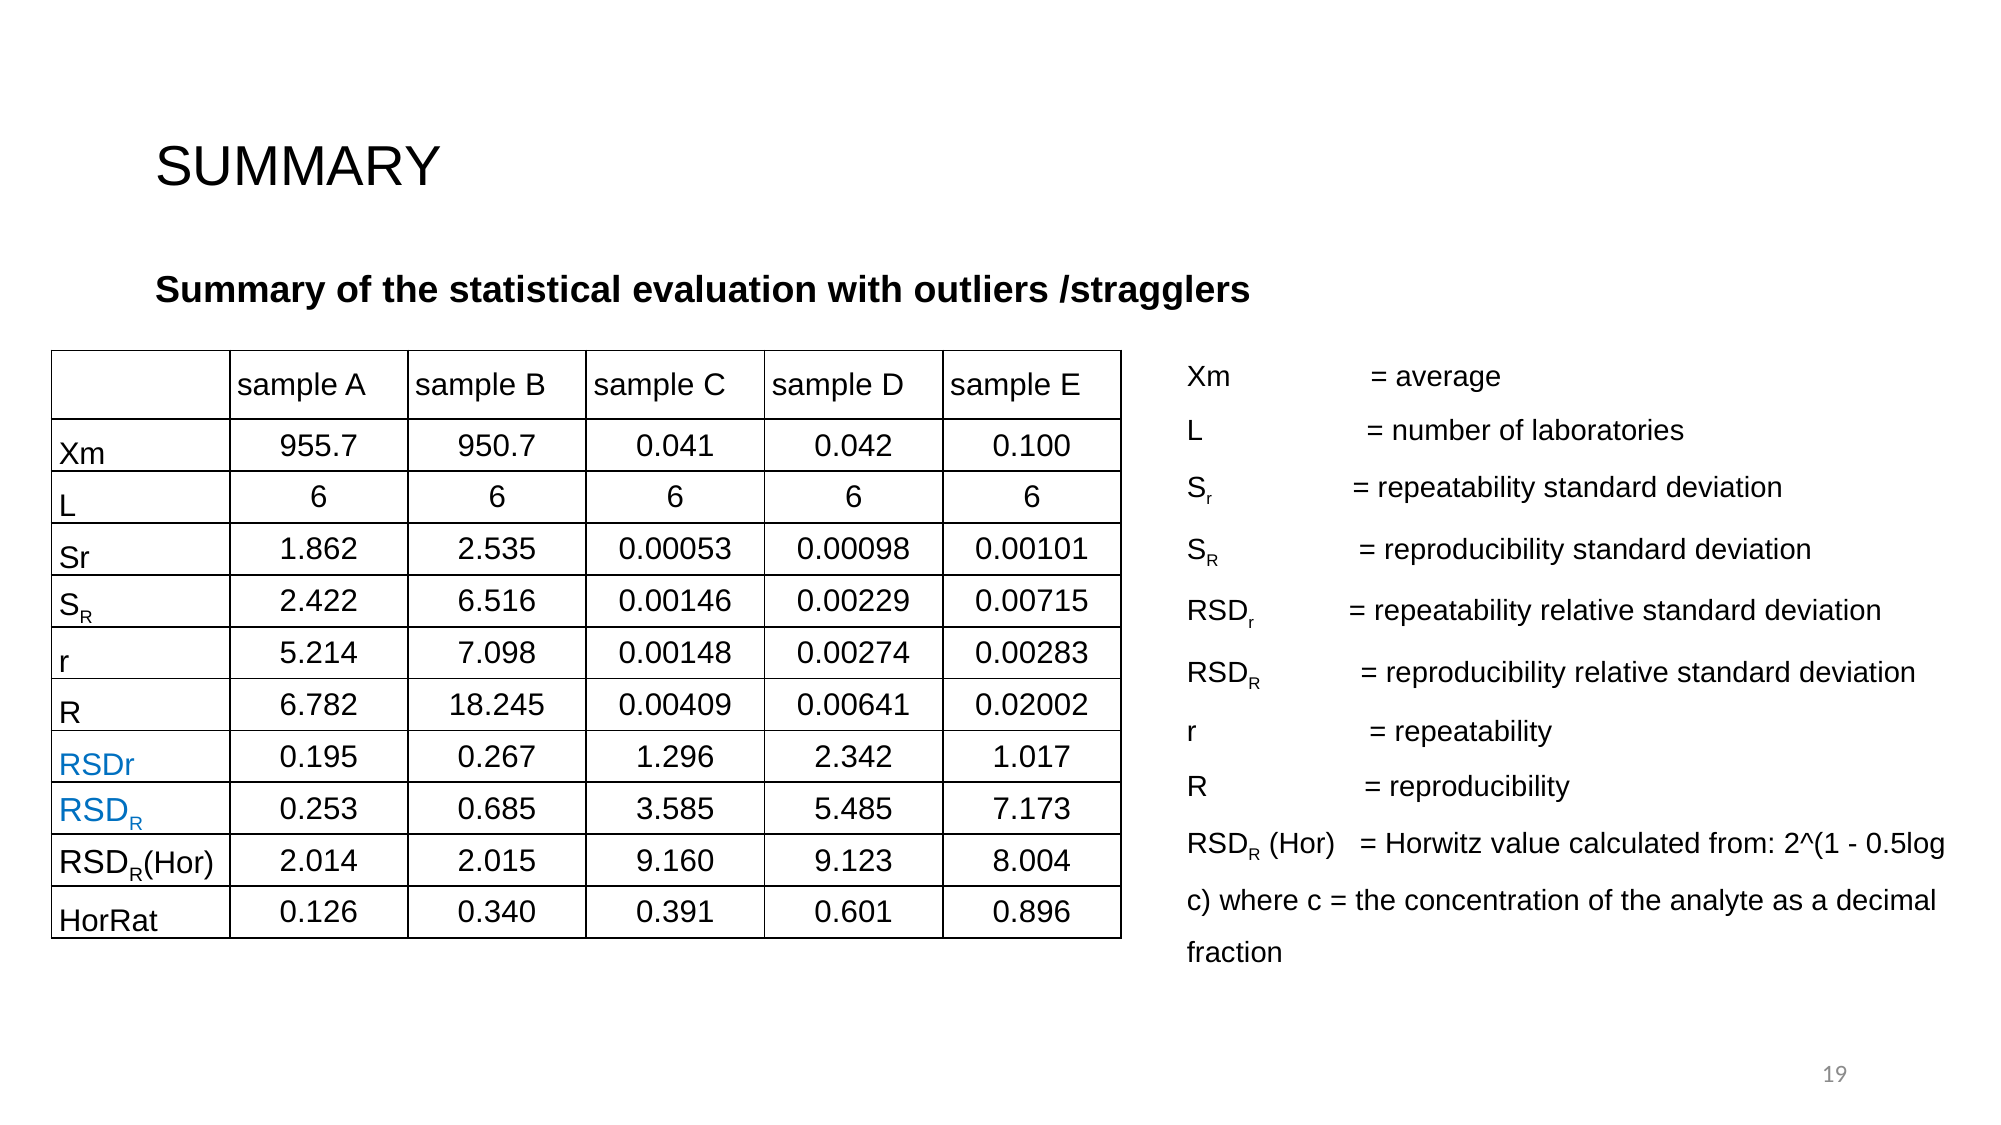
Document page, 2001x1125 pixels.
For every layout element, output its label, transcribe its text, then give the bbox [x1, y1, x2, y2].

table_cell 0.00283 [944, 628, 1120, 678]
table_cell 0.00146 [587, 576, 764, 626]
text_box Summary of the statistical evaluation with outliers /stragglers [140, 257, 1308, 318]
table_cell 6 [409, 472, 585, 522]
table_cell 0.00274 [765, 628, 942, 678]
table_cell RSDR(Hor) [52, 835, 229, 885]
table_cell L [52, 472, 229, 522]
slide_number 19 [1412, 1042, 1863, 1103]
table_header sample E [944, 351, 1120, 418]
table_cell 6 [231, 472, 407, 522]
text_box Summary [140, 76, 1360, 258]
table_cell 5.214 [231, 628, 407, 678]
table_cell 0.041 [587, 420, 764, 470]
table_header sample C [587, 351, 764, 418]
table_cell 0.100 [944, 420, 1120, 470]
table_cell Sr [52, 524, 229, 574]
table_cell R [52, 679, 229, 730]
table_cell 6 [587, 472, 764, 522]
text_box Xm = average L = number of laboratories Sr = repeatability standard deviation SR = reproducibility standard deviation RSDr = repeatability relative standard deviation RSDR = reproducibility relative standard deviation r = repeatability R = reproducibility RSDR (Hor) = Horwitz value calculated from: 2^(1 - 0.5log c) where c = the concentration of the analyte as a decimal fraction [965, 332, 1990, 976]
table_cell 7.098 [409, 628, 585, 678]
table_cell 0.00101 [944, 524, 1120, 574]
table_cell 0.253 [231, 783, 407, 833]
table_cell 6 [944, 472, 1120, 522]
table_cell 0.00641 [765, 679, 942, 730]
table_cell 0.685 [409, 783, 585, 833]
table_cell 0.00409 [587, 679, 764, 730]
table_cell 0.601 [765, 887, 942, 937]
table_cell 8.004 [944, 835, 1120, 885]
table_cell SR [52, 576, 229, 626]
table_cell 0.126 [231, 887, 407, 937]
table_cell 0.267 [409, 731, 585, 781]
table_cell 6.782 [231, 679, 407, 730]
table_cell RSDr [52, 731, 229, 781]
table_cell 1.017 [944, 731, 1120, 781]
table_cell 2.015 [409, 835, 585, 885]
table_cell 1.862 [231, 524, 407, 574]
table_cell 0.340 [409, 887, 585, 937]
table_cell r [52, 628, 229, 678]
table_cell 6.516 [409, 576, 585, 626]
table_header sample B [409, 351, 585, 418]
table_cell 9.160 [587, 835, 764, 885]
table_cell 0.00229 [765, 576, 942, 626]
table_cell 9.123 [765, 835, 942, 885]
table_header sample D [765, 351, 942, 418]
table_cell 5.485 [765, 783, 942, 833]
table_cell 6 [765, 472, 942, 522]
table_cell 0.00053 [587, 524, 764, 574]
table_cell Xm [52, 420, 229, 470]
table_cell 2.535 [409, 524, 585, 574]
table_cell 2.014 [231, 835, 407, 885]
table_cell 3.585 [587, 783, 764, 833]
table_cell 0.391 [587, 887, 764, 937]
table_cell 950.7 [409, 420, 585, 470]
table_cell RSDR [52, 783, 229, 833]
table_cell 0.00098 [765, 524, 942, 574]
table_cell 955.7 [231, 420, 407, 470]
table_header [52, 351, 229, 418]
table_cell HorRat [52, 887, 229, 937]
table_cell 0.00148 [587, 628, 764, 678]
table_header sample A [231, 351, 407, 418]
table_cell 0.02002 [944, 679, 1120, 730]
table_cell 2.342 [765, 731, 942, 781]
table_cell 7.173 [944, 783, 1120, 833]
table_cell 0.896 [944, 887, 1120, 937]
table_cell 18.245 [409, 679, 585, 730]
table_cell 0.042 [765, 420, 942, 470]
table_cell 0.195 [231, 731, 407, 781]
table_cell 0.00715 [944, 576, 1120, 626]
table_cell 1.296 [587, 731, 764, 781]
table_cell 2.422 [231, 576, 407, 626]
